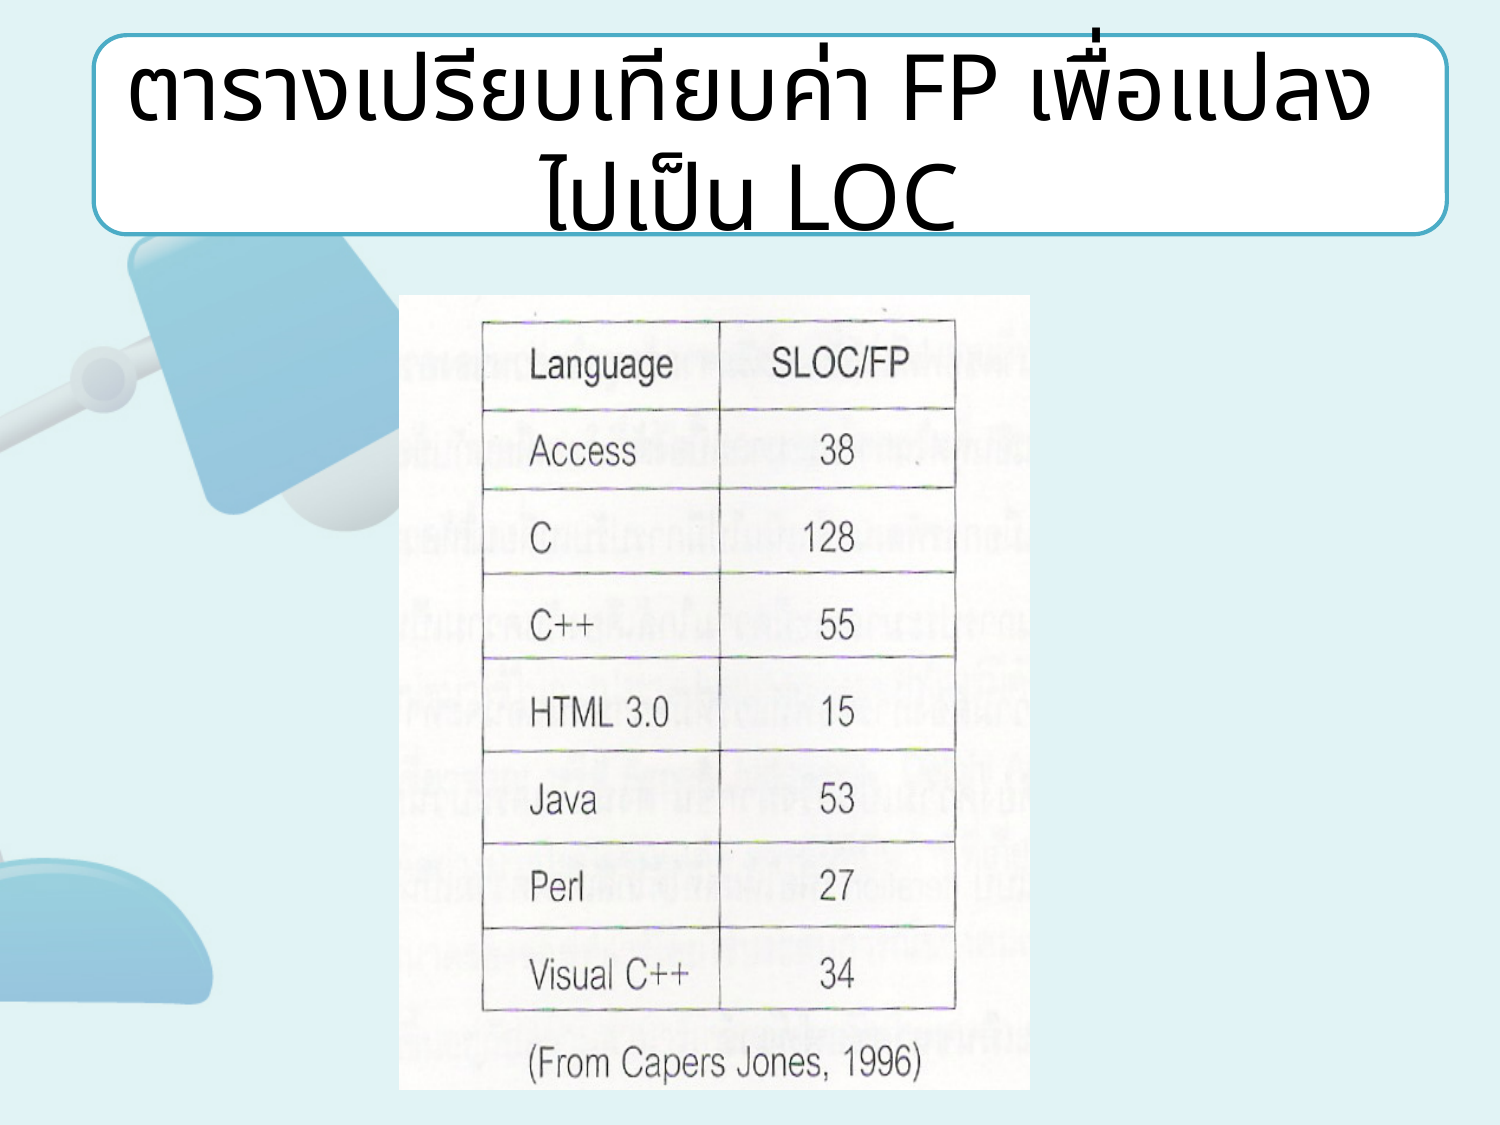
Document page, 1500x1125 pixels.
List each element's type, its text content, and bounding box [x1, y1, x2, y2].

picture [0, 0, 1500, 1125]
title ตารางเปรียบเทียบค่า FP เพื่อแปลงไปเป็น LOC [74, 44, 1426, 233]
text_box [101, 33, 1449, 237]
